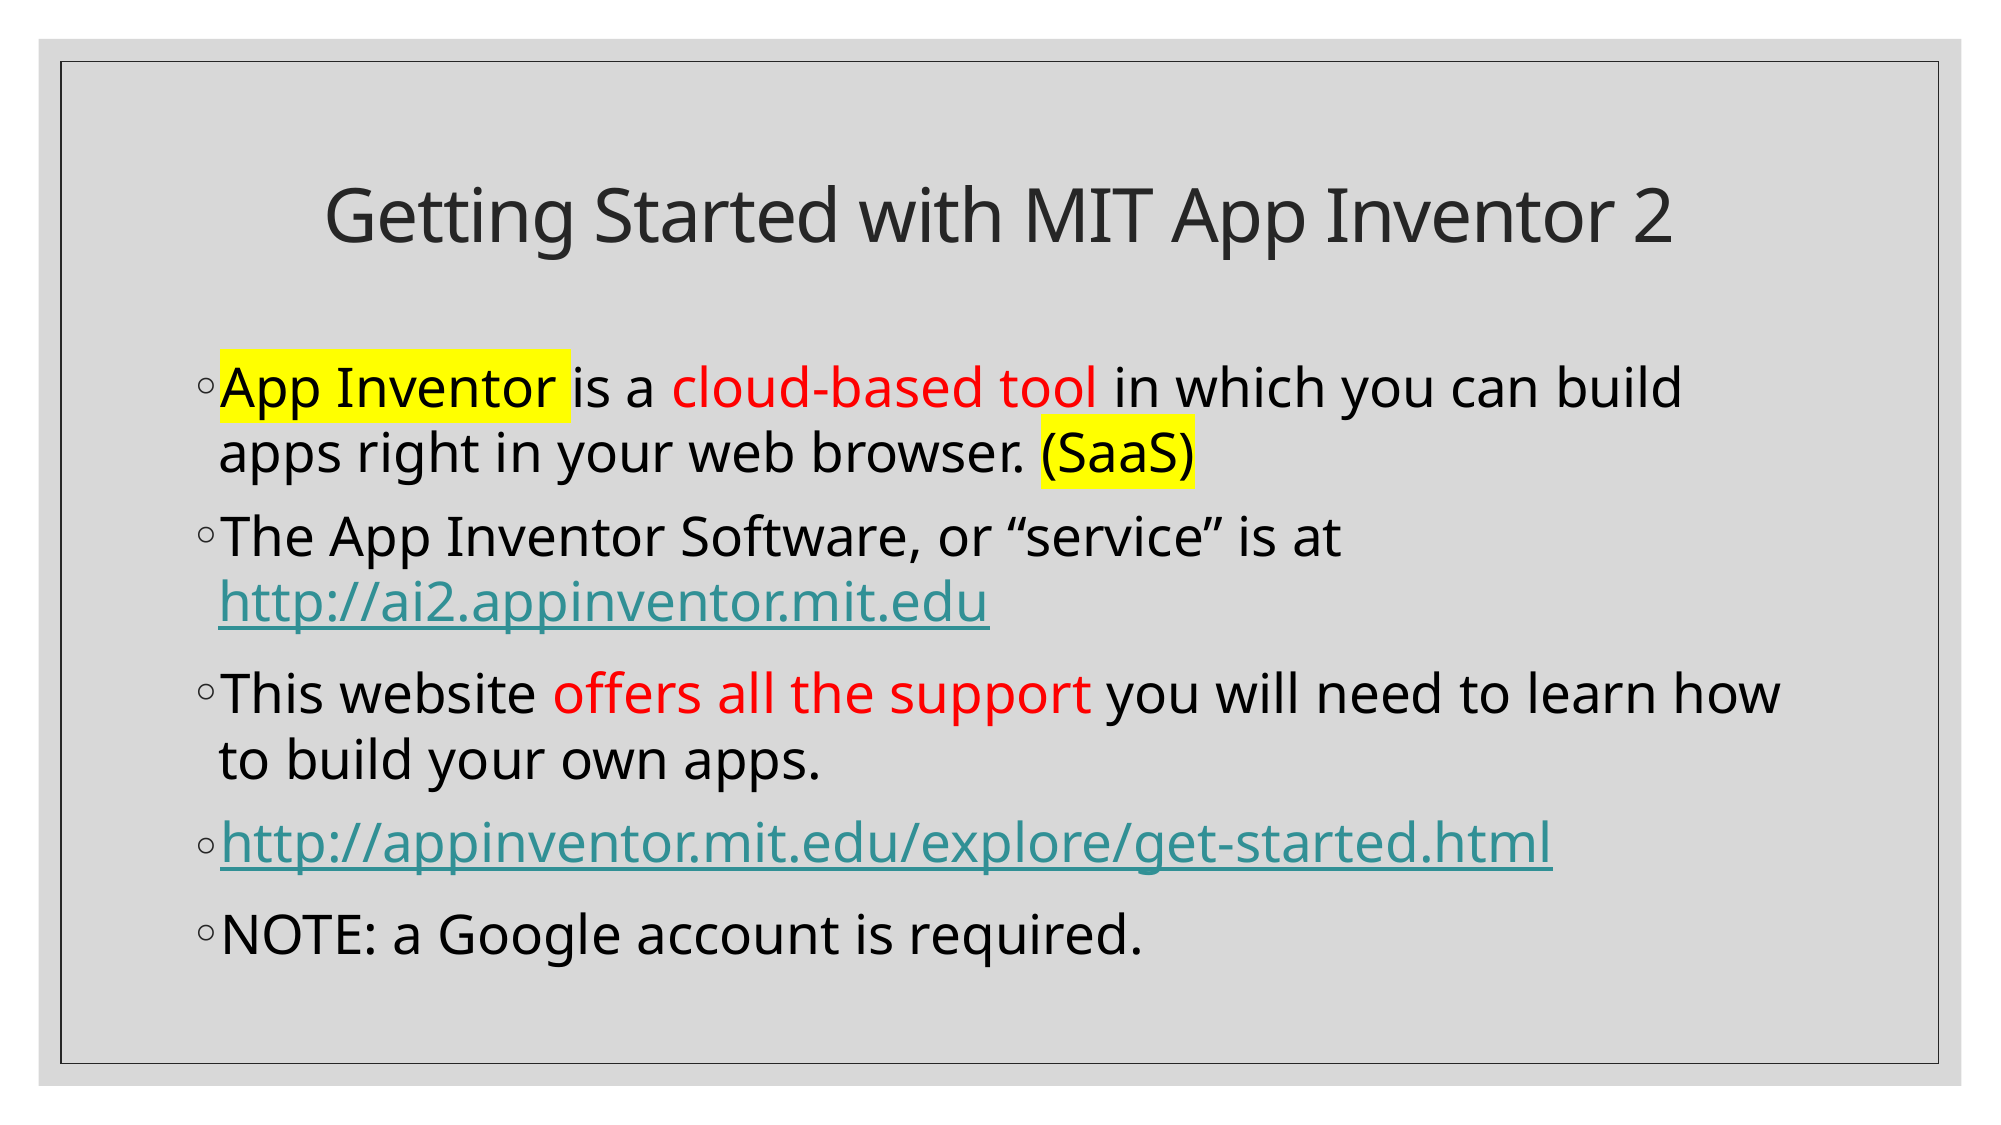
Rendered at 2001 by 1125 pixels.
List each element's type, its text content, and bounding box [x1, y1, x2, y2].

list App Inventor is a cloud-based tool in which you can build apps right in your web browser. (SaaS) The App Inventor Software, or “service” is at http://ai2.appinventor.mit.edu This website offers all the support you will need to learn how to build your own apps. http://appinventor.mit.edu/explore/get-started.html NOTE: a Google account is required. [174, 345, 1825, 977]
title Getting Started with MIT App Inventor 2 [174, 105, 1825, 331]
